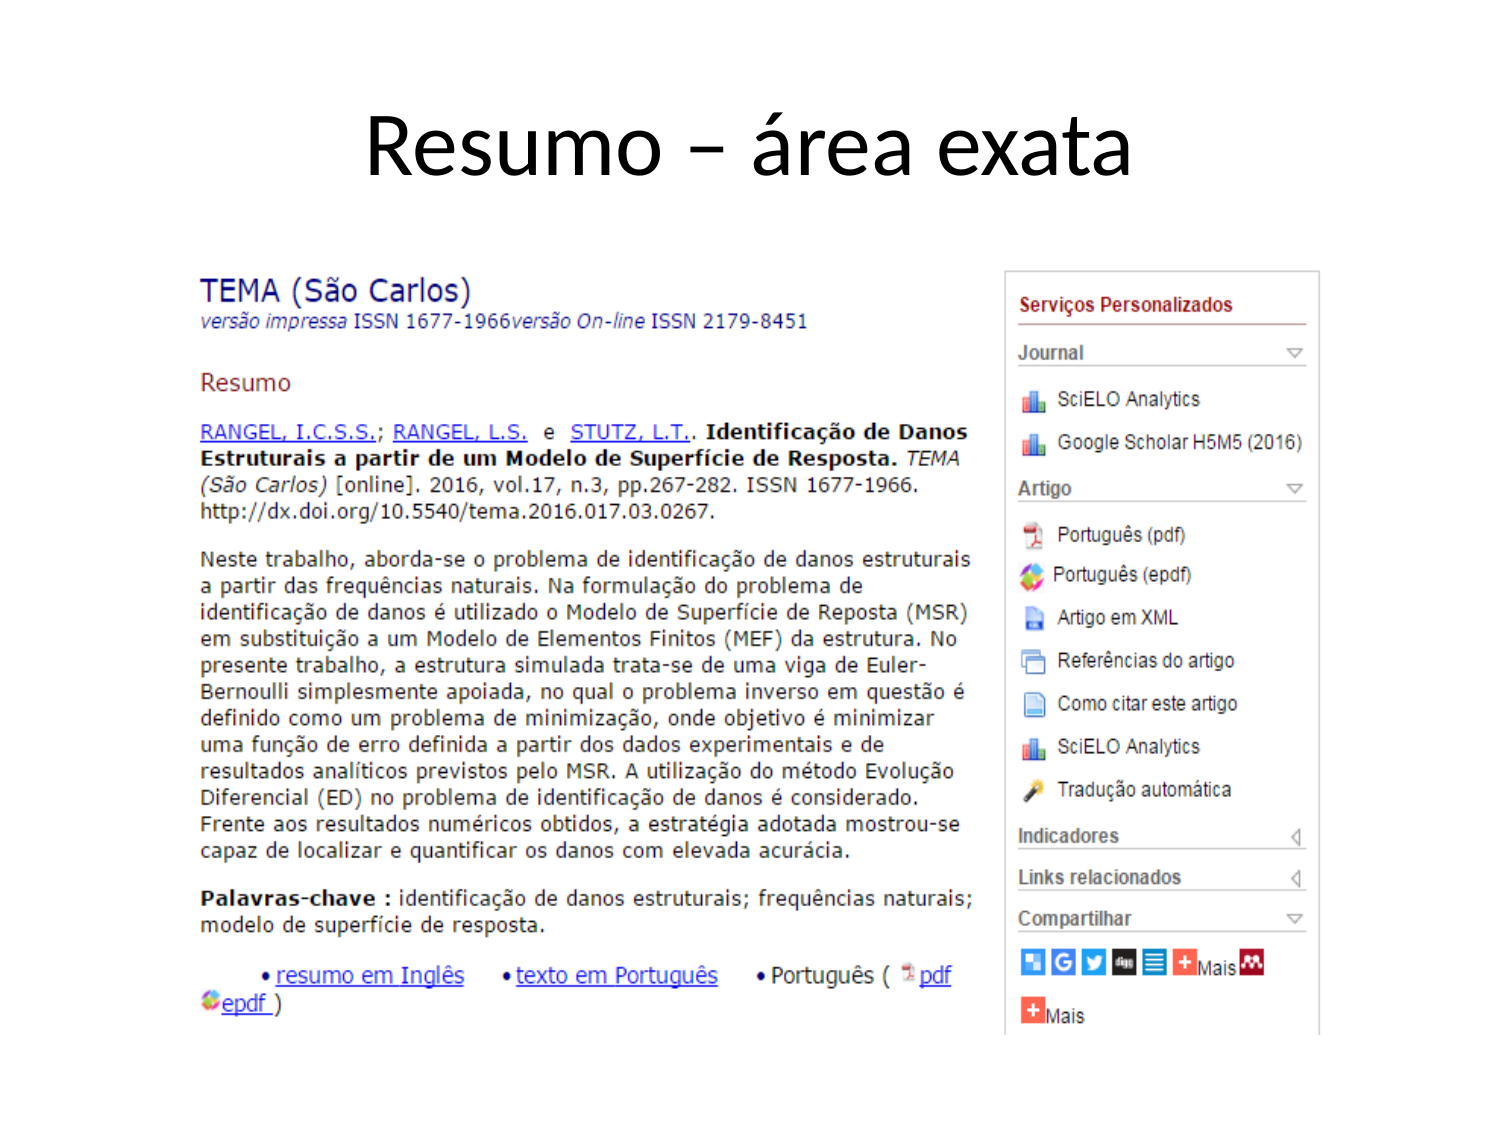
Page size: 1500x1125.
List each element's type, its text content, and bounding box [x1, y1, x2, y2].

picture [136, 243, 1389, 1036]
title Resumo – área exata [75, 45, 1425, 233]
